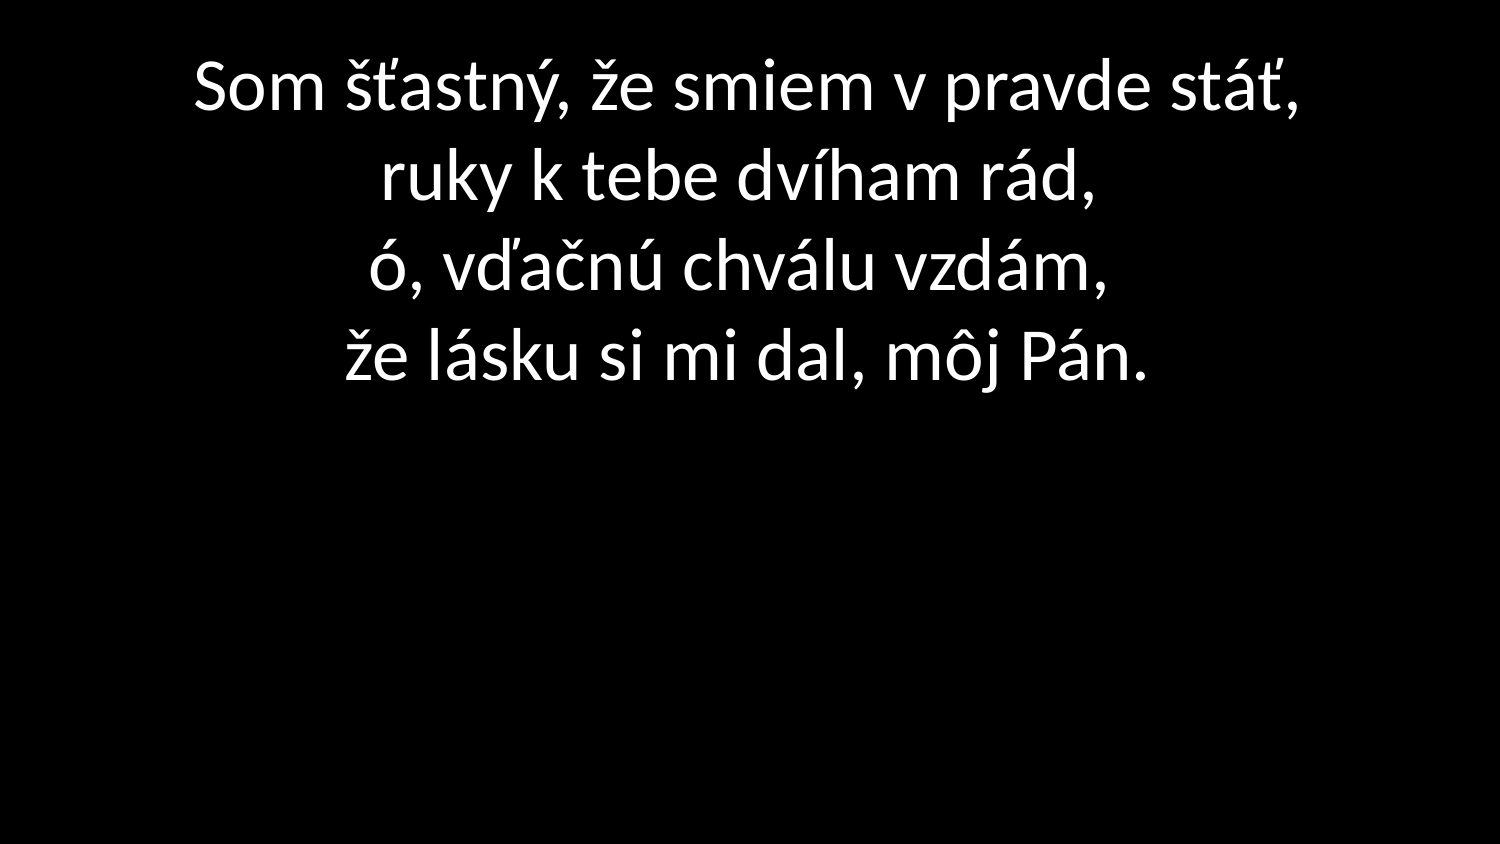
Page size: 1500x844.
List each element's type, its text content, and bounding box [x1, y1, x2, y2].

title Som šťastný, že smiem v pravde stáť, ruky k tebe dvíham rád, ó, vďačnú chválu vzdám, že lásku si mi dal, môj Pán. [21, 27, 1476, 825]
